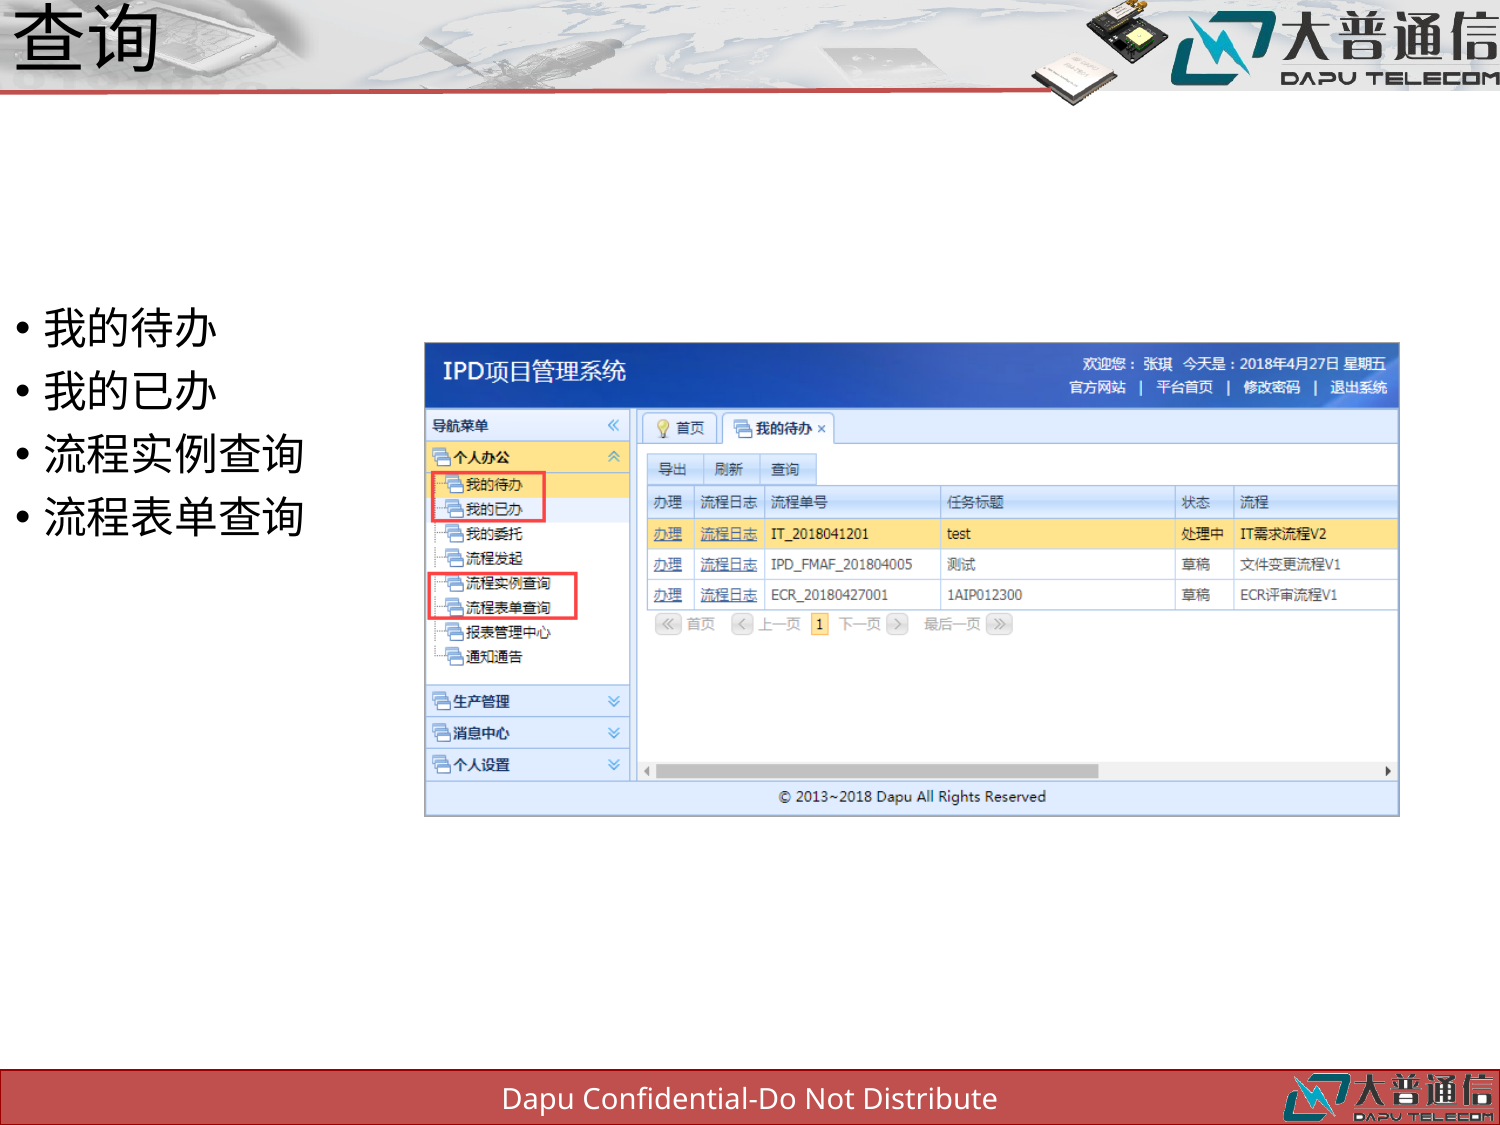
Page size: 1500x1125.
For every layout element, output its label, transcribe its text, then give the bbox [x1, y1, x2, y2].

list 我的待办 我的已办 流程实例查询 流程表单查询 [0, 299, 1294, 1014]
picture [1246, 1053, 1500, 1125]
picture [424, 342, 1400, 817]
picture [969, 0, 1500, 107]
title 查询 [0, 0, 969, 92]
